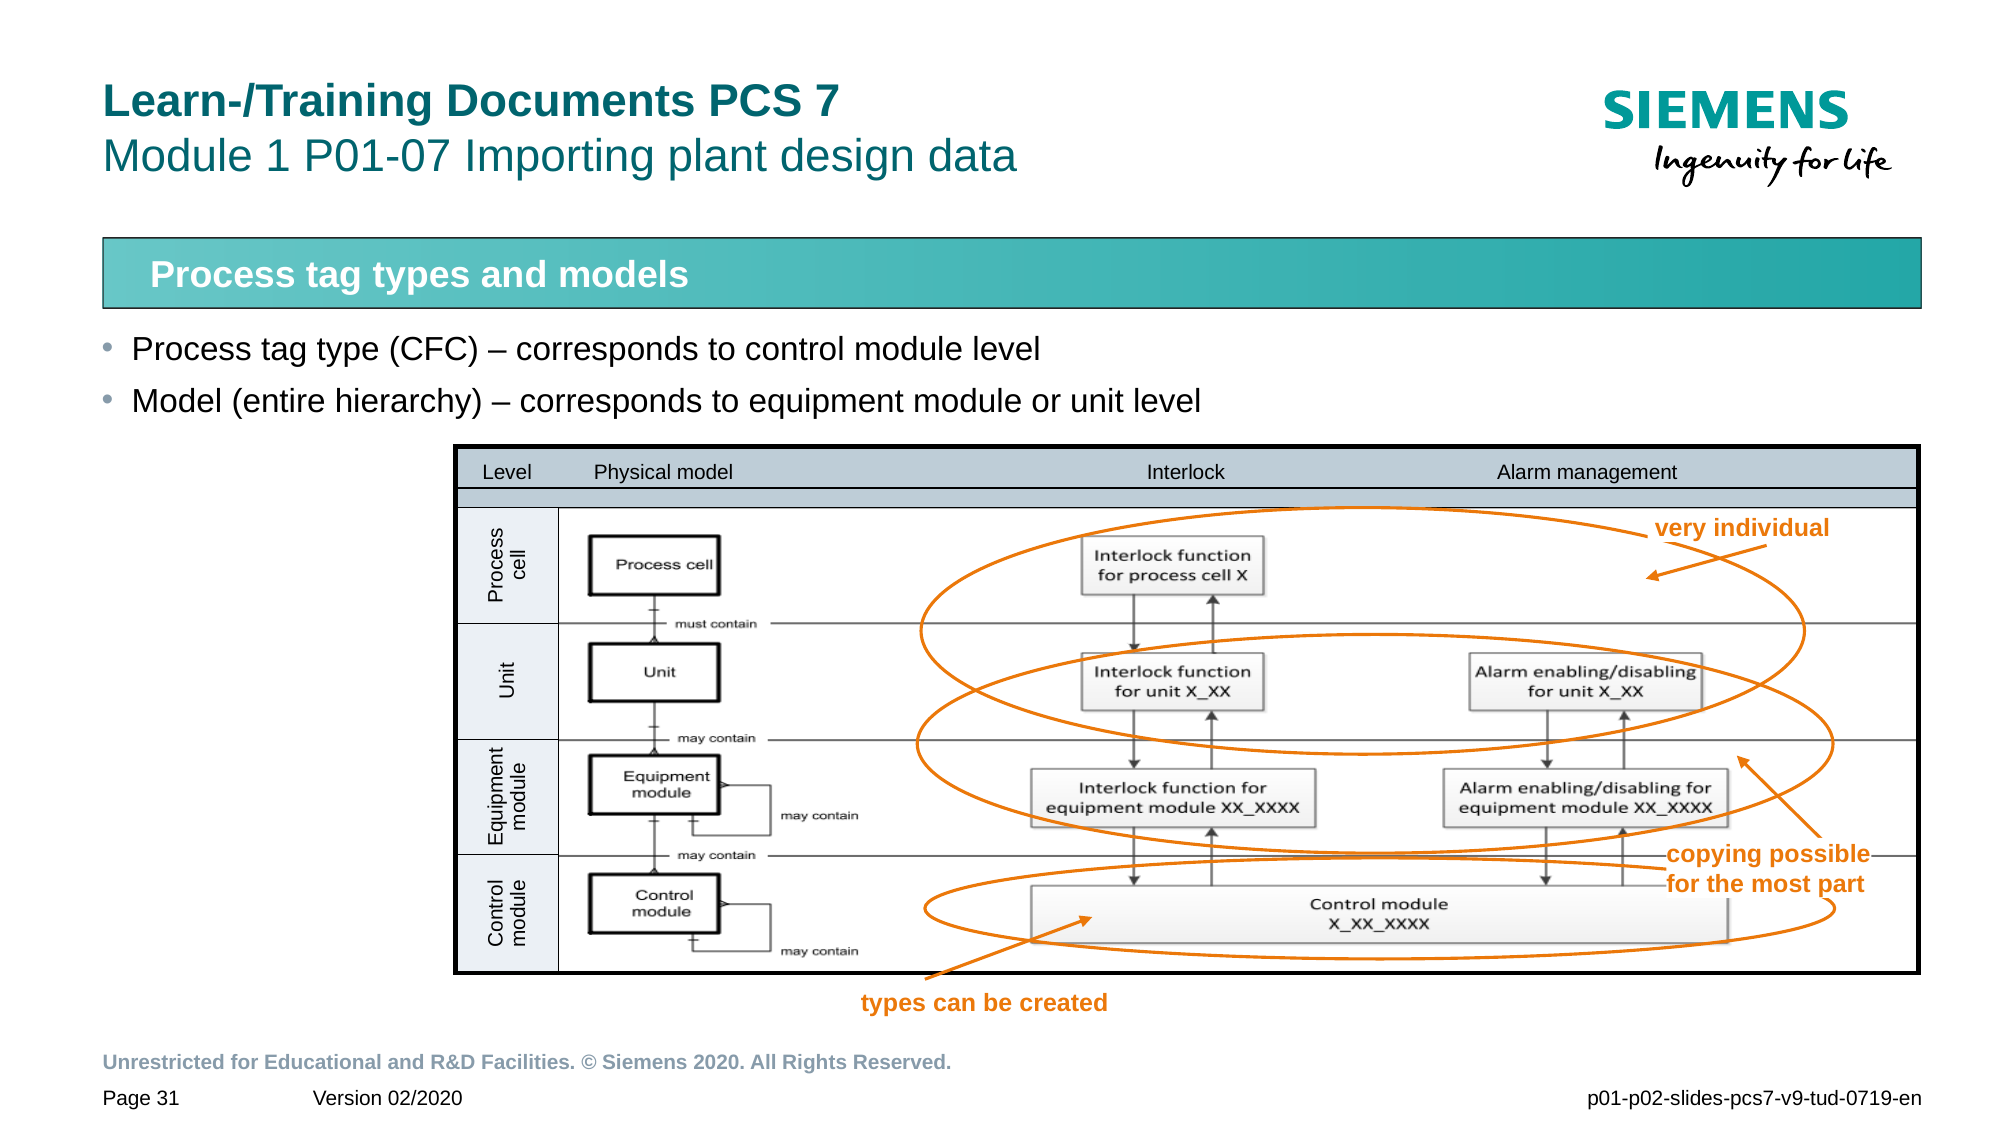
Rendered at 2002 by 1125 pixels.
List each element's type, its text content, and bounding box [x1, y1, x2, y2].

picture [558, 507, 1919, 980]
text_box [455, 446, 1919, 973]
text_box Process tag types and models [102, 237, 1922, 309]
text_box Process tag type (CFC) – corresponds to control module level Model (entire hierarchy) – corresponds to equipment module or unit level [54, 238, 1919, 1018]
title Learn-/Training Documents PCS 7 Module 1 P01-07 Importing plant design data [0, 0, 2001, 237]
text_box types can be created [860, 988, 1110, 1017]
